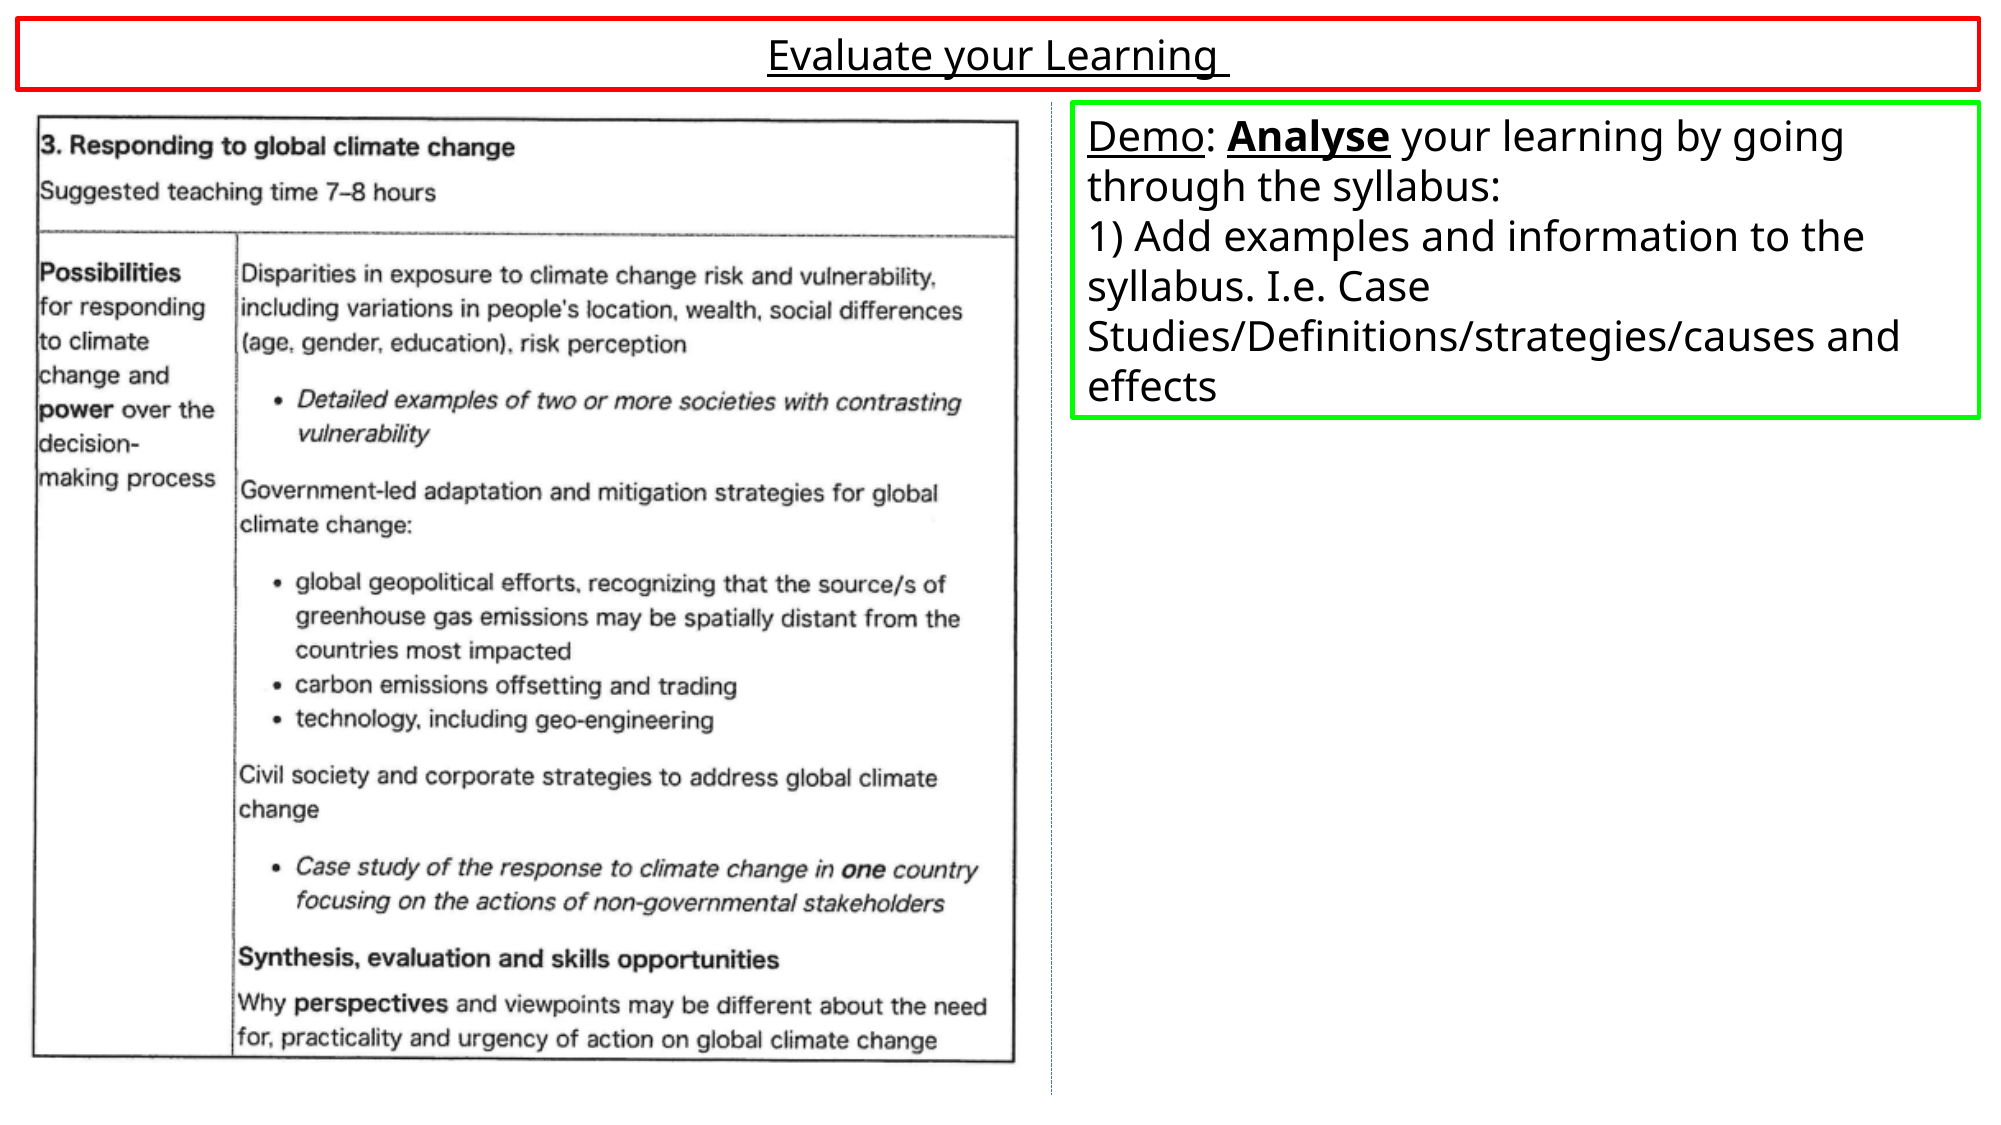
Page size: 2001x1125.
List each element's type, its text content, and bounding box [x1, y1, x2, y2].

text_box Evaluate your Learning [17, 18, 1980, 90]
picture [20, 89, 1029, 1076]
text_box Demo: Analyse your learning by going through the syllabus: 1) Add examples and information to the syllabus. I.e. Case Studies/Definitions/strategies/causes and effects [1072, 102, 1980, 418]
